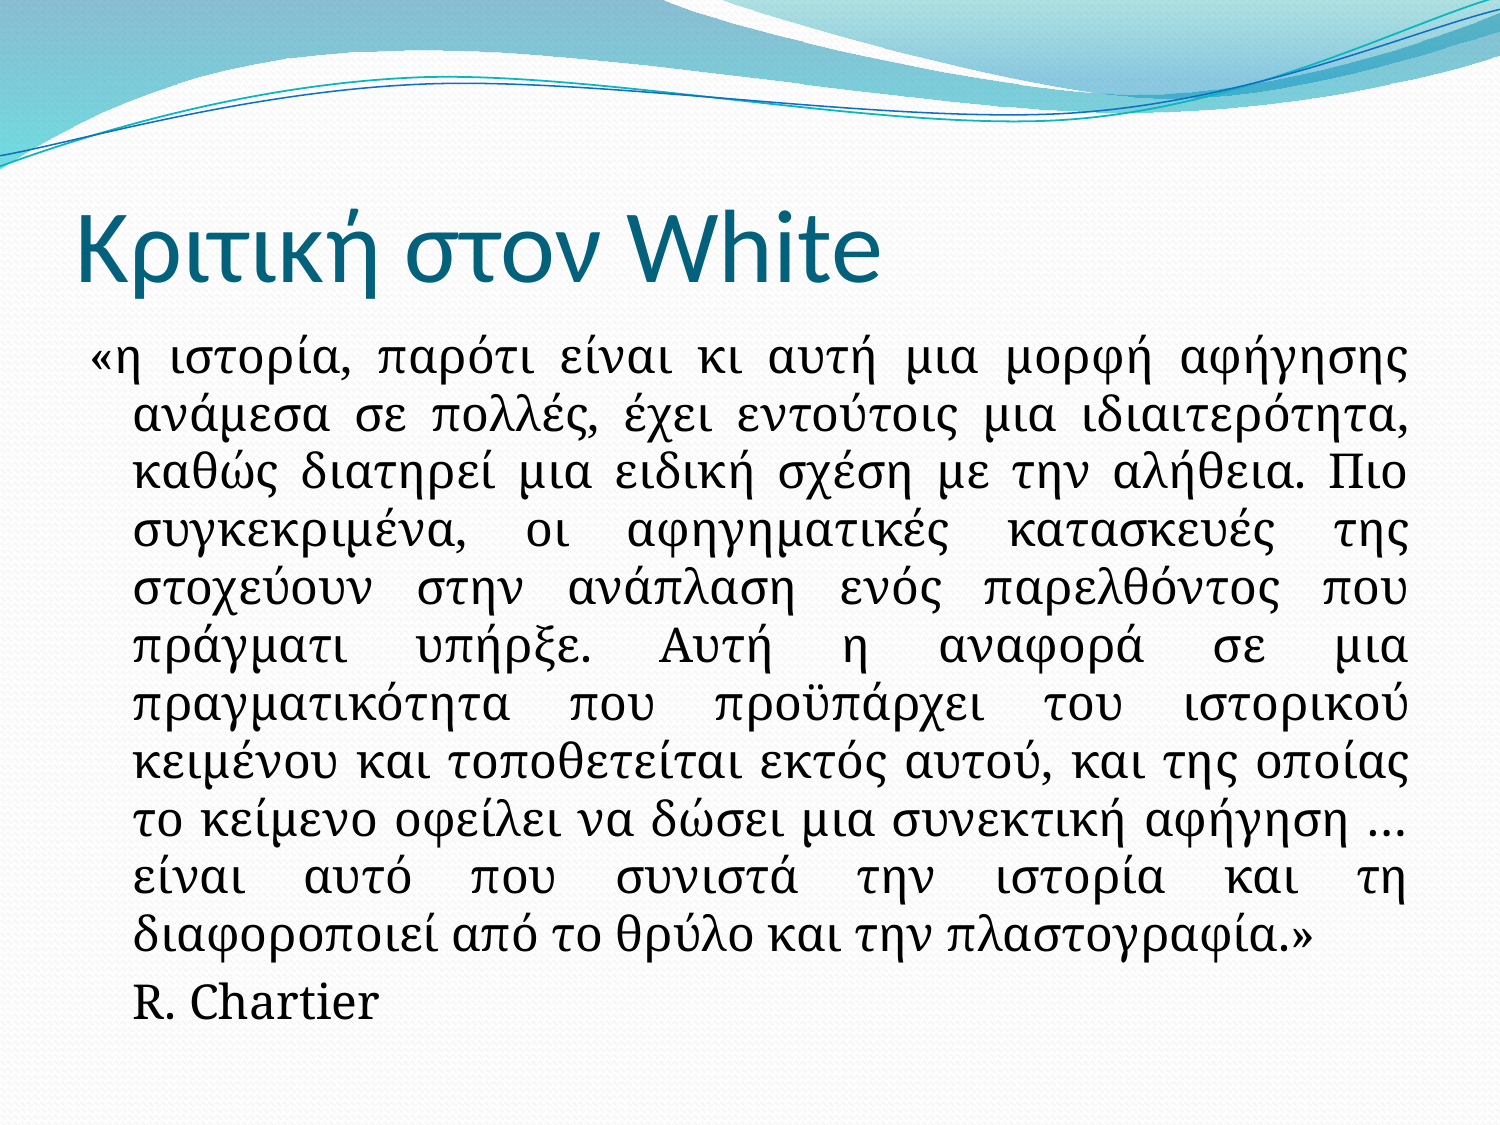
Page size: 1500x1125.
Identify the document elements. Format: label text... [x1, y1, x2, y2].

list «η ιστορία, παρότι είναι κι αυτή μια μορφή αφήγησης ανάμεσα σε πολλές, έχει εντούτοις μια ιδιαιτερότητα, καθώς διατηρεί μια ειδική σχέση με την αλήθεια. Πιο συγκεκριμένα, οι αφηγηματικές κατασκευές της στοχεύουν στην ανάπλαση ενός παρελθόντος που πράγματι υπήρξε. Αυτή η αναφορά σε μια πραγματικότητα που προϋπάρχει του ιστορικού κειμένου και τοποθετείται εκτός αυτού, και της οποίας το κείμενο οφείλει να δώσει μια συνεκτική αφήγηση … είναι αυτό που συνιστά την ιστορία και τη διαφοροποιεί από το θρύλο και την πλαστογραφία.» R. Chartier [75, 317, 1425, 1038]
title Κριτική στον White [75, 115, 1425, 303]
